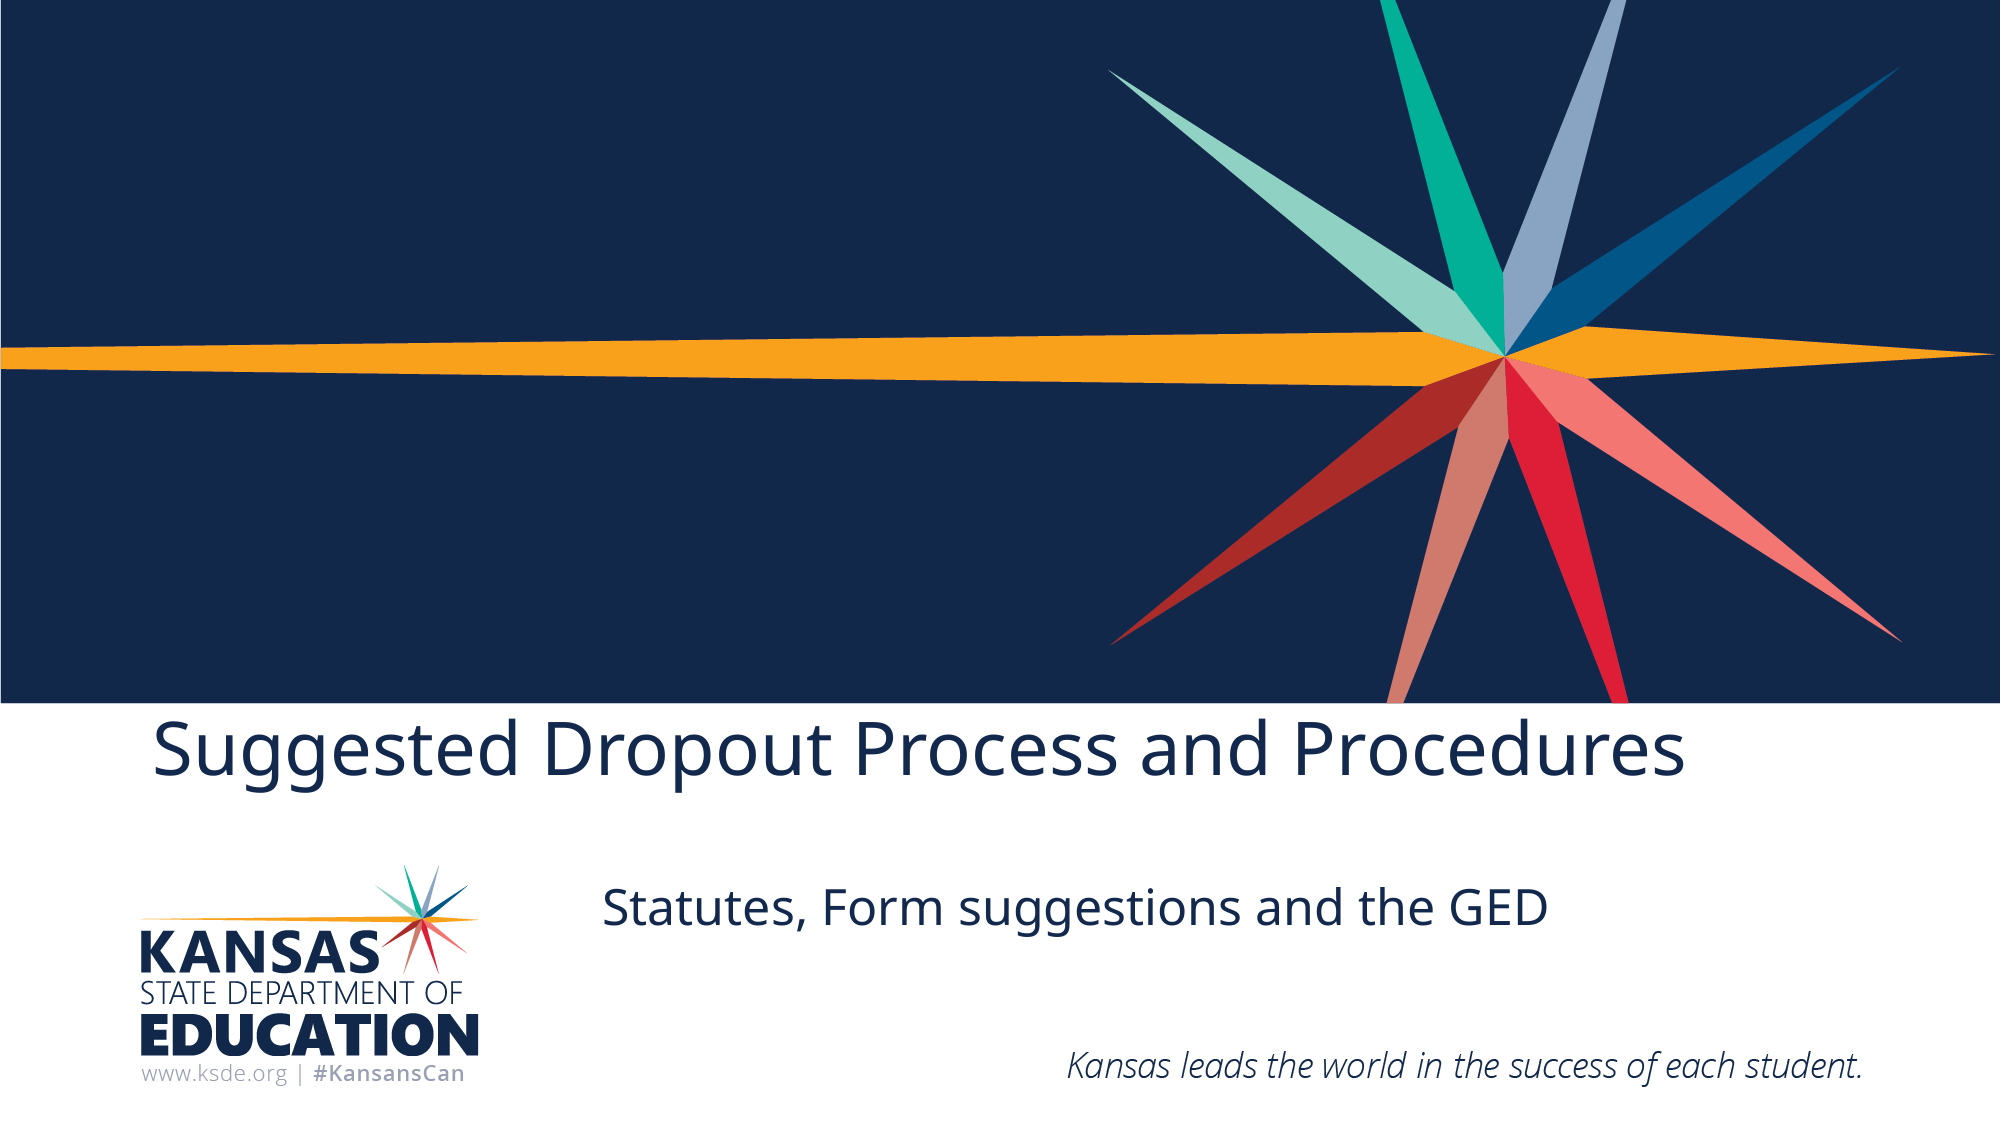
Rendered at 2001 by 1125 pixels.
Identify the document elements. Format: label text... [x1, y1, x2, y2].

picture [0, 0, 2000, 1125]
list Statutes, Form suggestions and the GED [587, 874, 2000, 988]
title Suggested Dropout Process and Procedures [137, 703, 2000, 850]
